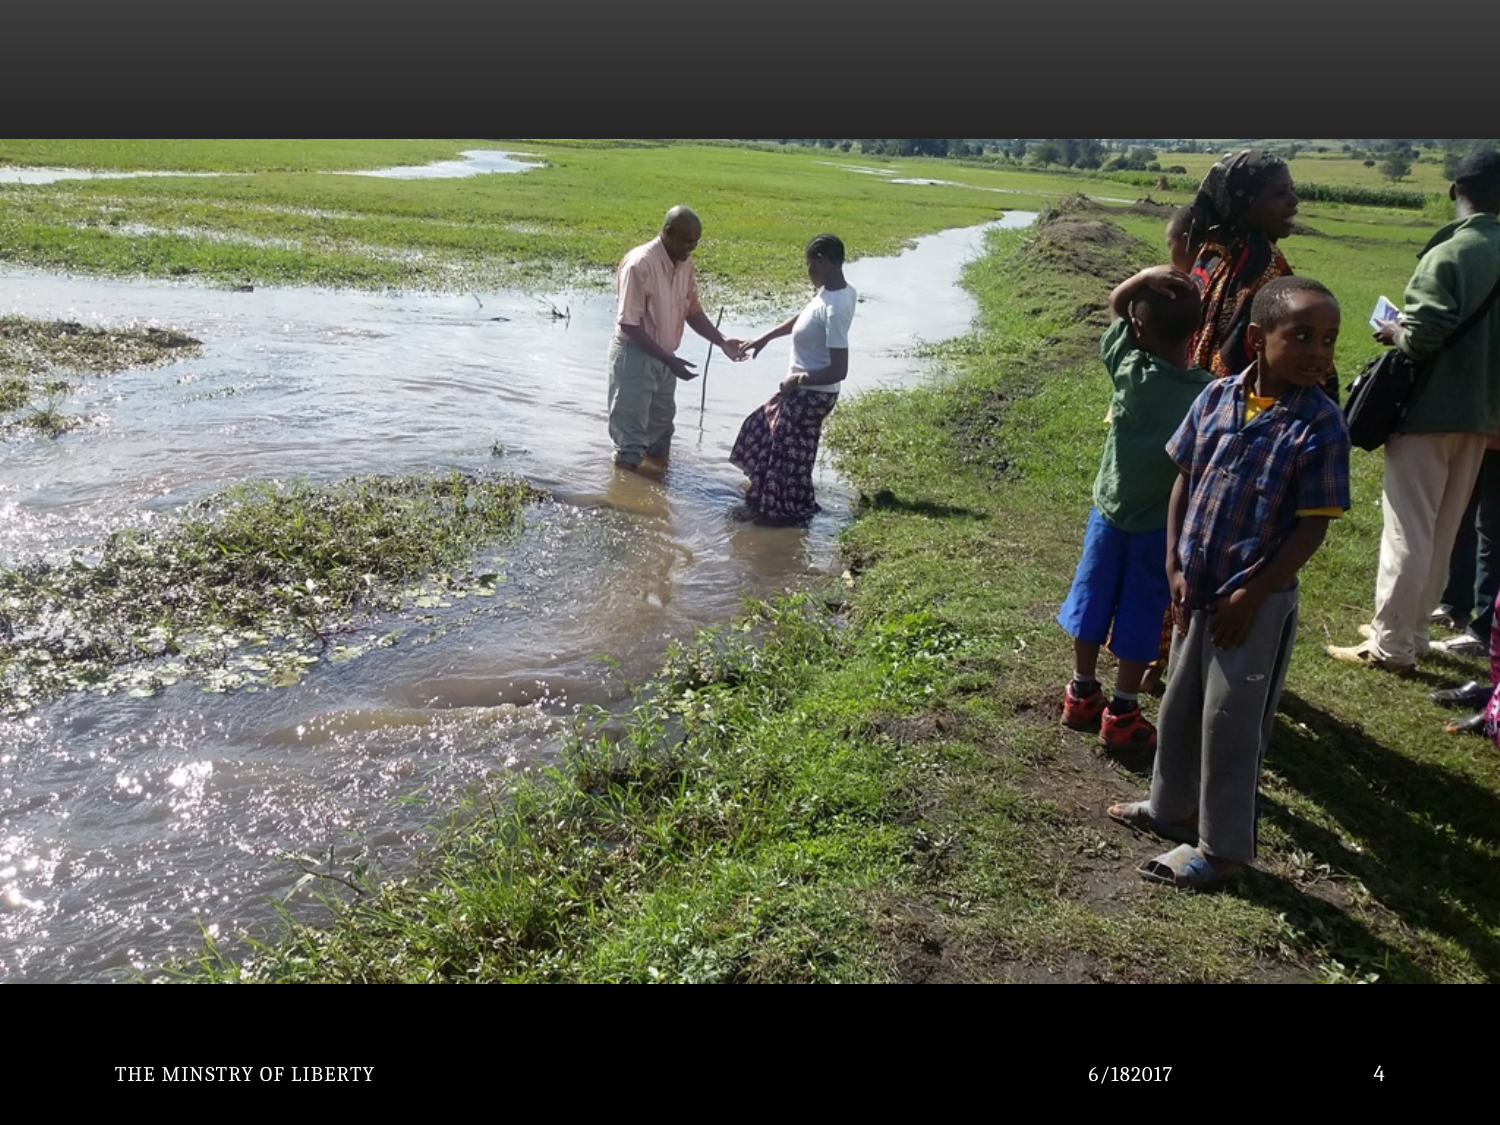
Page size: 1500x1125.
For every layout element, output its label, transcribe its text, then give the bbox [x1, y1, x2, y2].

picture [0, 0, 1500, 1125]
slide_number 4 [1237, 1042, 1400, 1103]
slide_number 6/182017 [937, 1042, 1188, 1103]
footer The Minstry of Liberty [99, 1042, 575, 1103]
